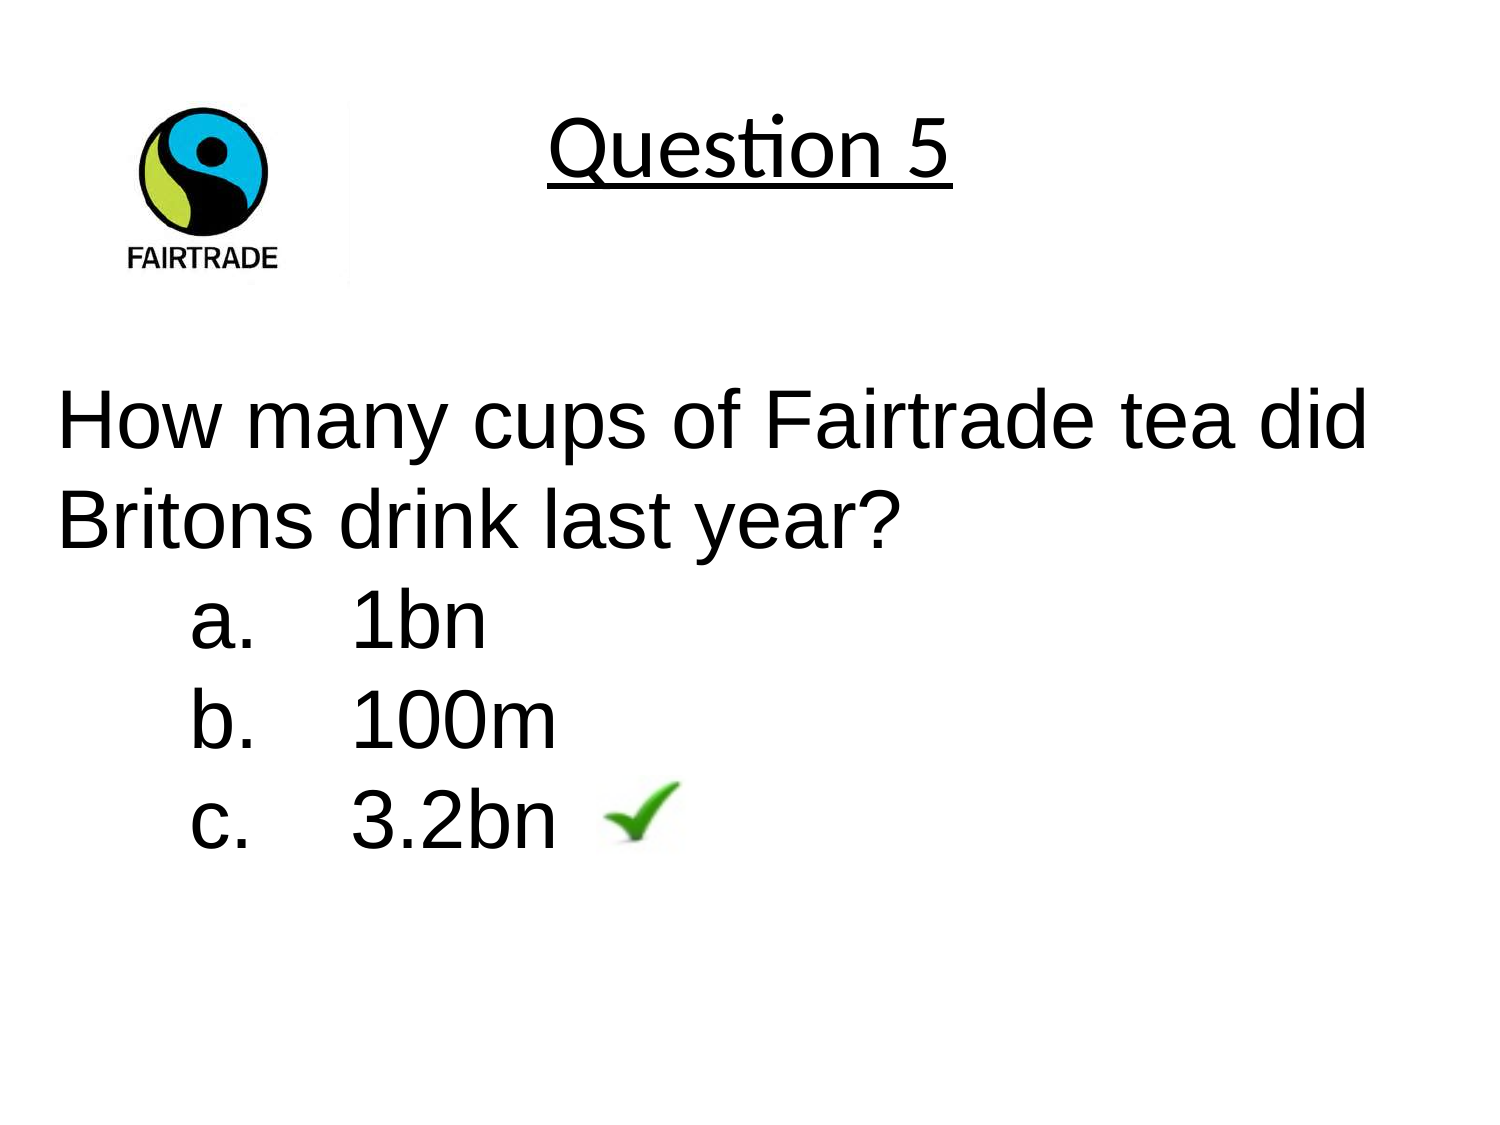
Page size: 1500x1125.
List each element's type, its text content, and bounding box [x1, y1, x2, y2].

picture [64, 101, 351, 291]
text_box How many cups of Fairtrade tea did Britons drink last year? 1bn 100m 3.2bn [41, 357, 1500, 973]
text_box Question 5 [0, 78, 1500, 203]
picture [596, 774, 692, 858]
